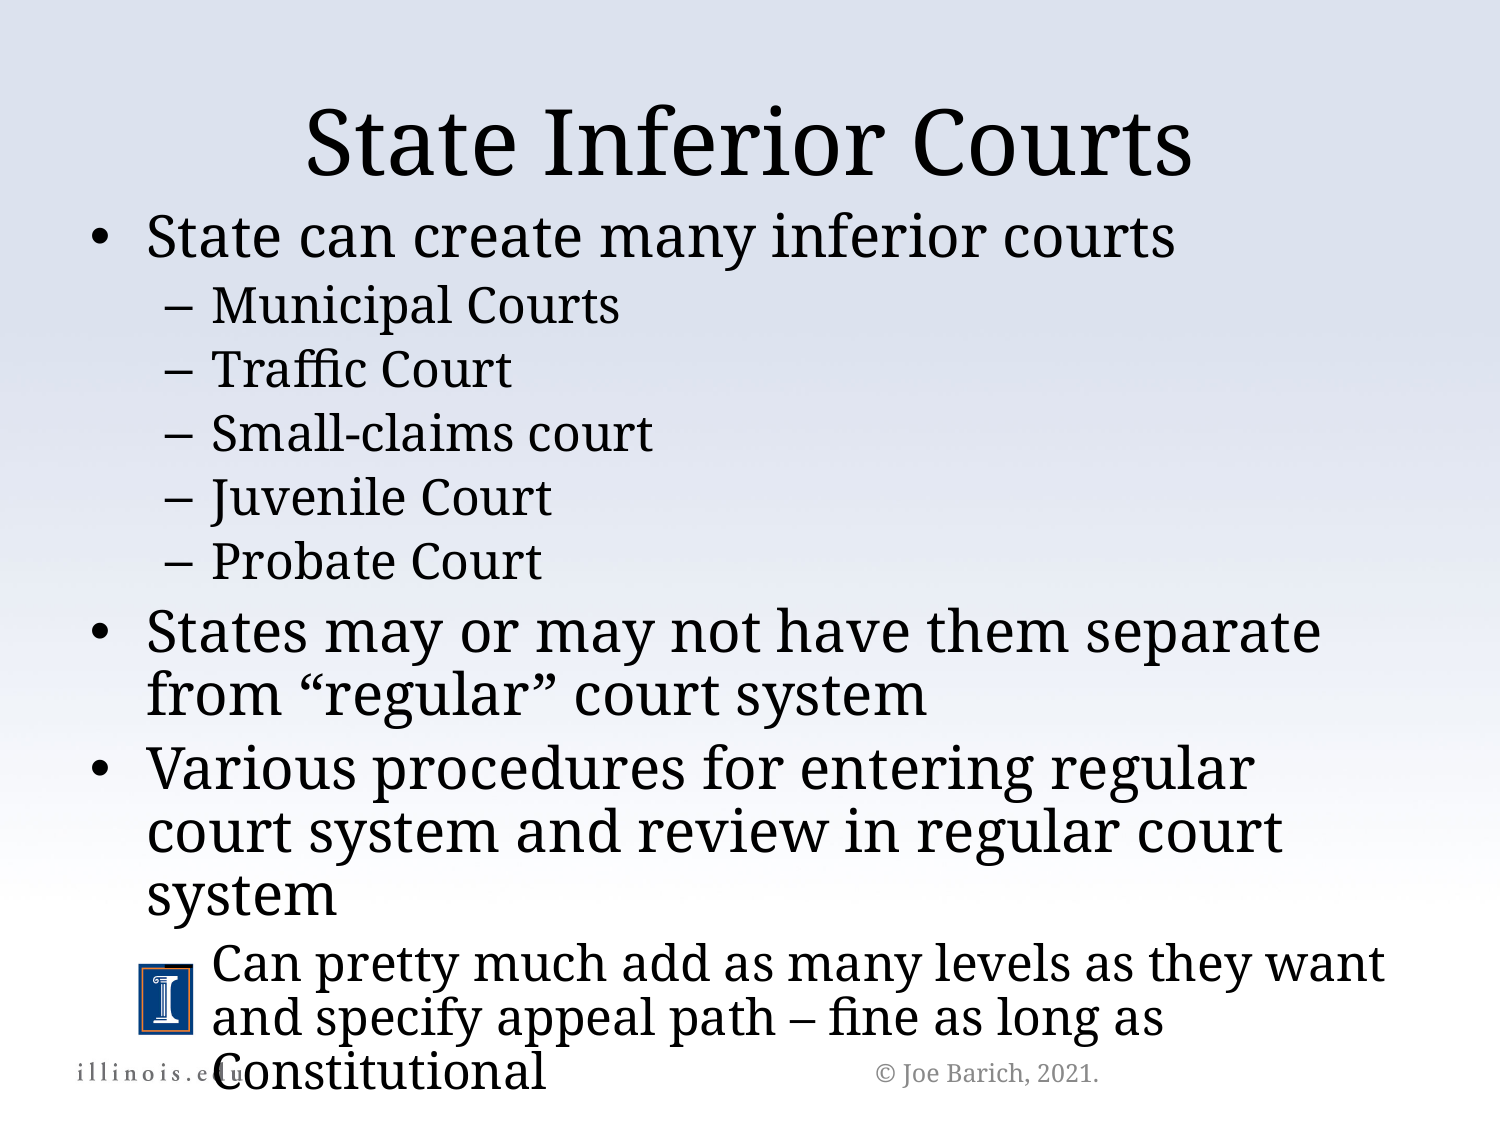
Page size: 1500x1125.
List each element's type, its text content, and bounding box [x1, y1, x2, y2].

footer © Joe Barich, 2021. [750, 1042, 1225, 1103]
picture [0, 0, 1500, 1125]
list State can create many inferior courts Municipal Courts Traffic Court Small-claims court Juvenile Court Probate Court States may or may not have them separate from “regular” court system Various procedures for entering regular court system and review in regular court system Can pretty much add as many levels as they want and specify appeal path – fine as long as Constitutional [74, 199, 1425, 888]
title State Inferior Courts [74, 44, 1426, 233]
